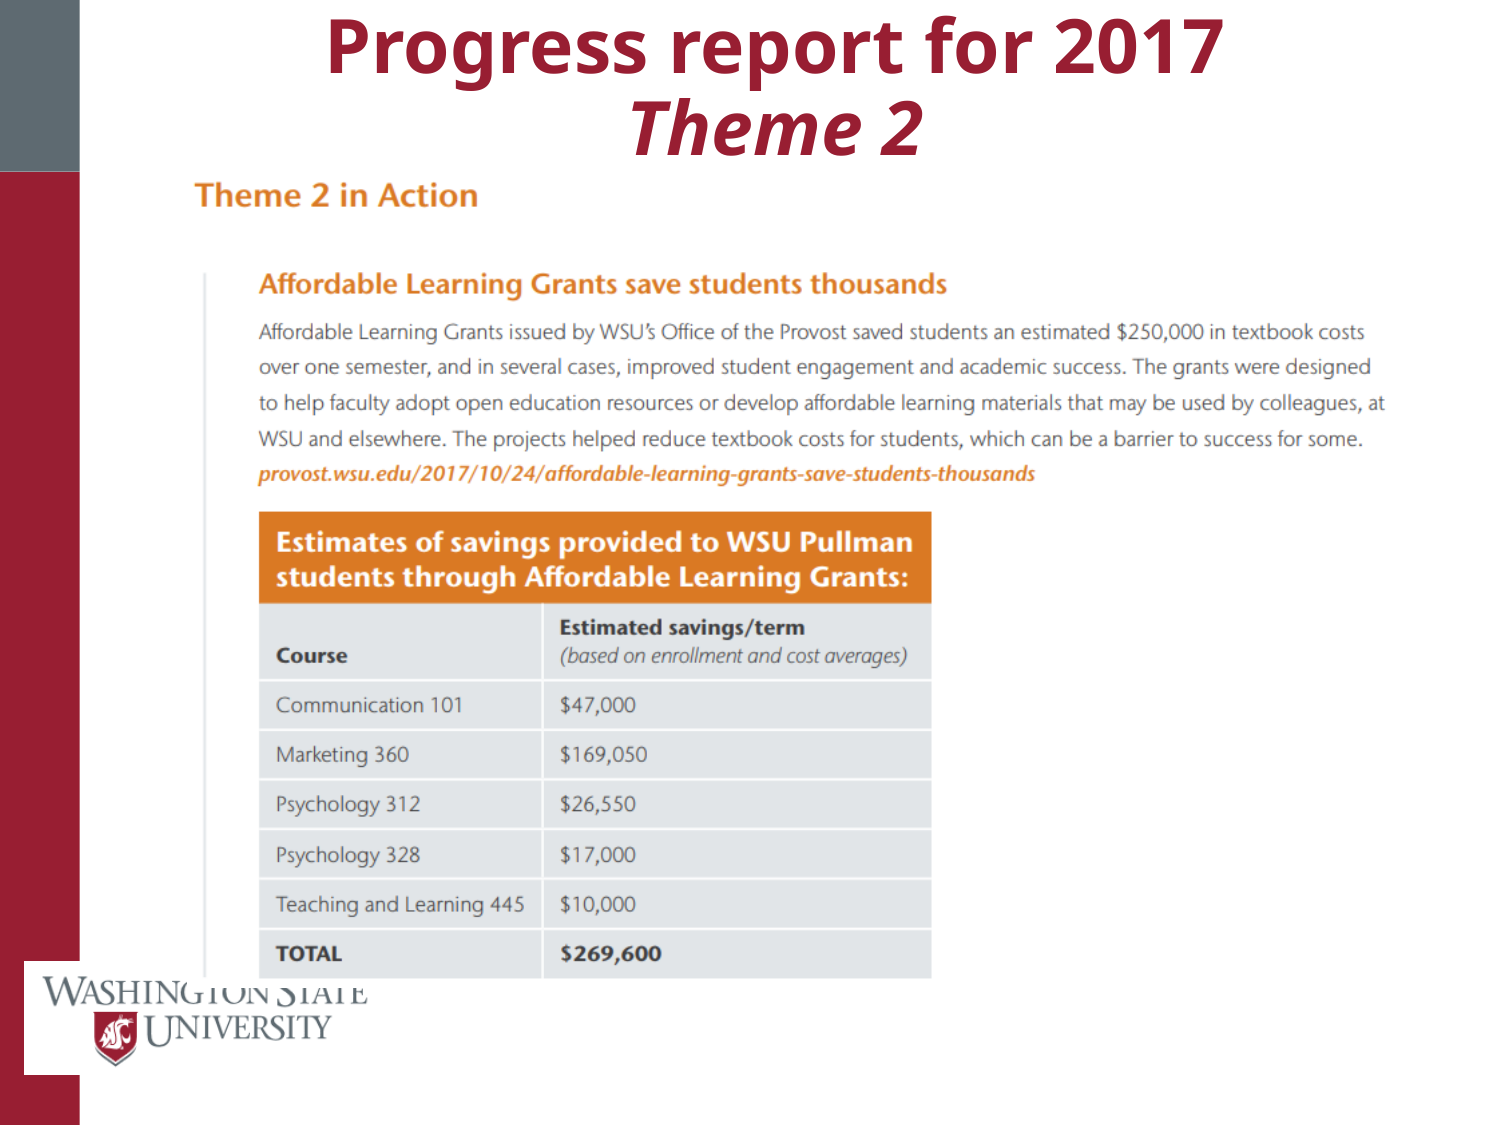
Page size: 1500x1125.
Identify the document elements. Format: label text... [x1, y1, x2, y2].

title Progress report for 2017 Theme 2 [137, 0, 1413, 179]
picture [24, 168, 1417, 1075]
